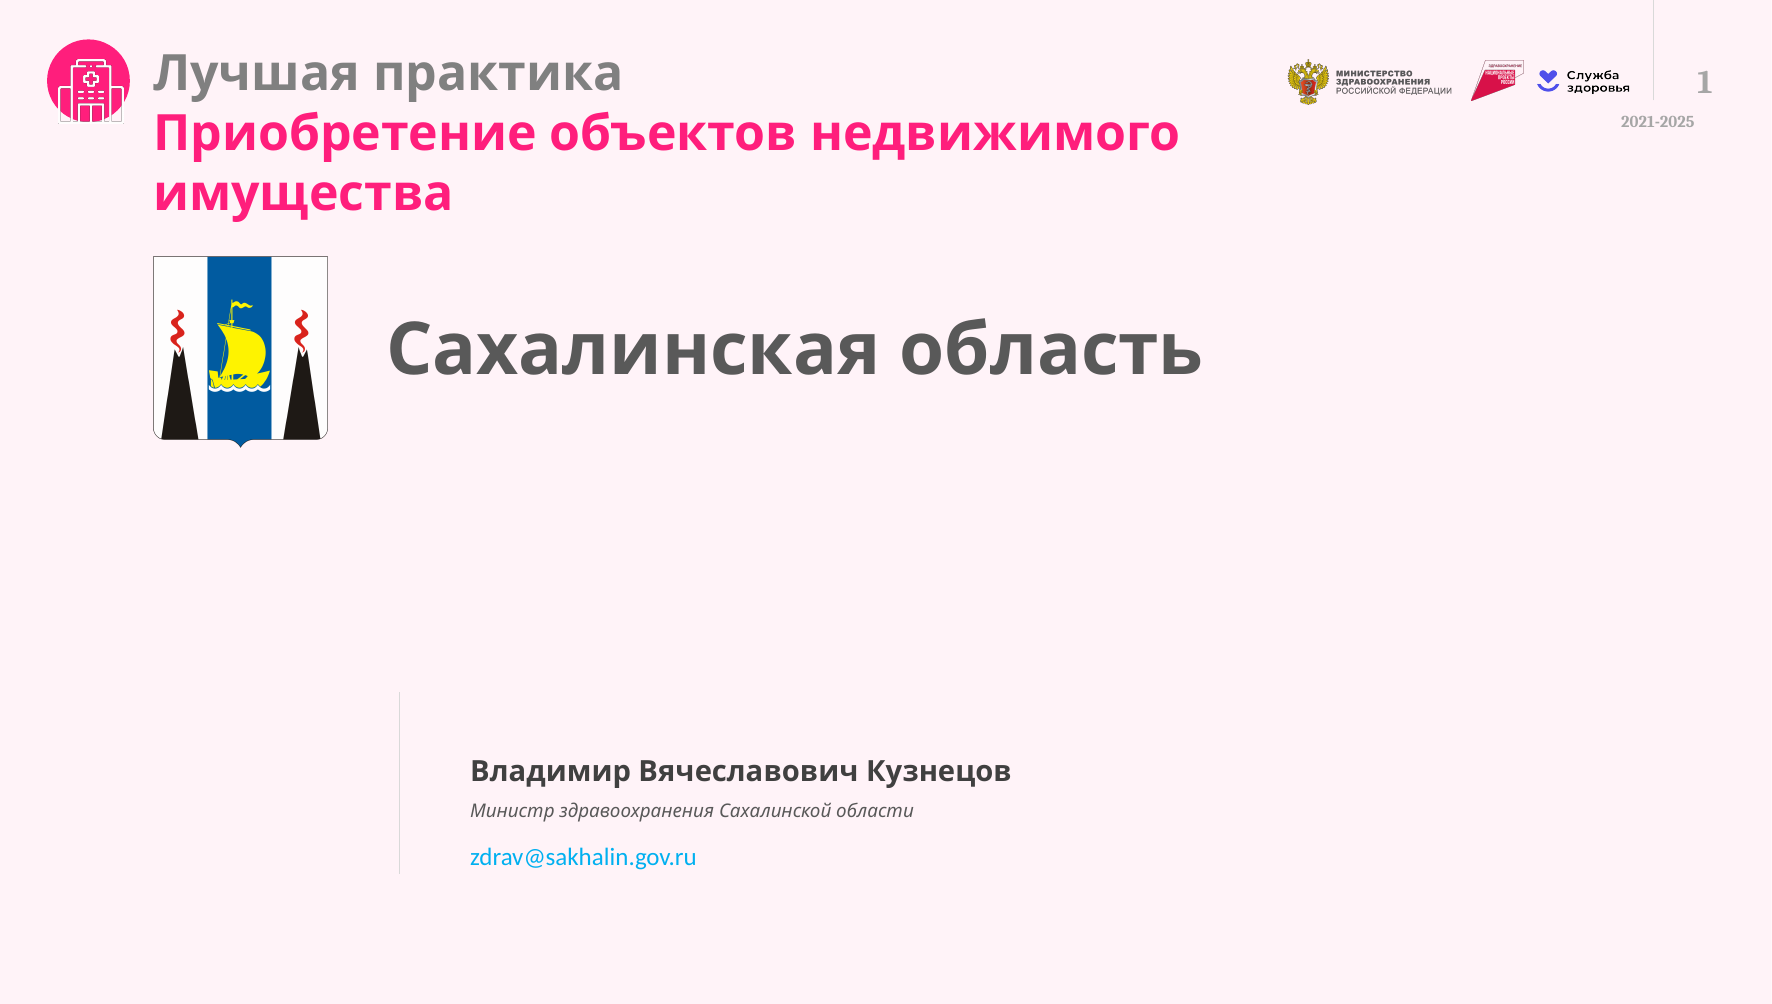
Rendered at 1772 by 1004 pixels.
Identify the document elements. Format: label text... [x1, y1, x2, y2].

picture [1534, 67, 1632, 97]
text_box Министр здравоохранения Сахалинской области [470, 799, 972, 822]
picture [153, 256, 328, 448]
list Лучшая практика Приобретение объектов недвижимого имущества [153, 39, 1267, 222]
picture [58, 59, 124, 124]
picture [1471, 60, 1524, 101]
picture [1286, 59, 1452, 105]
text_box Сахалинская область [386, 301, 1522, 390]
text_box Владимир Вячеславович Кузнецов [470, 752, 1182, 788]
text_box zdrav@sakhalin.gov.ru [470, 840, 884, 871]
